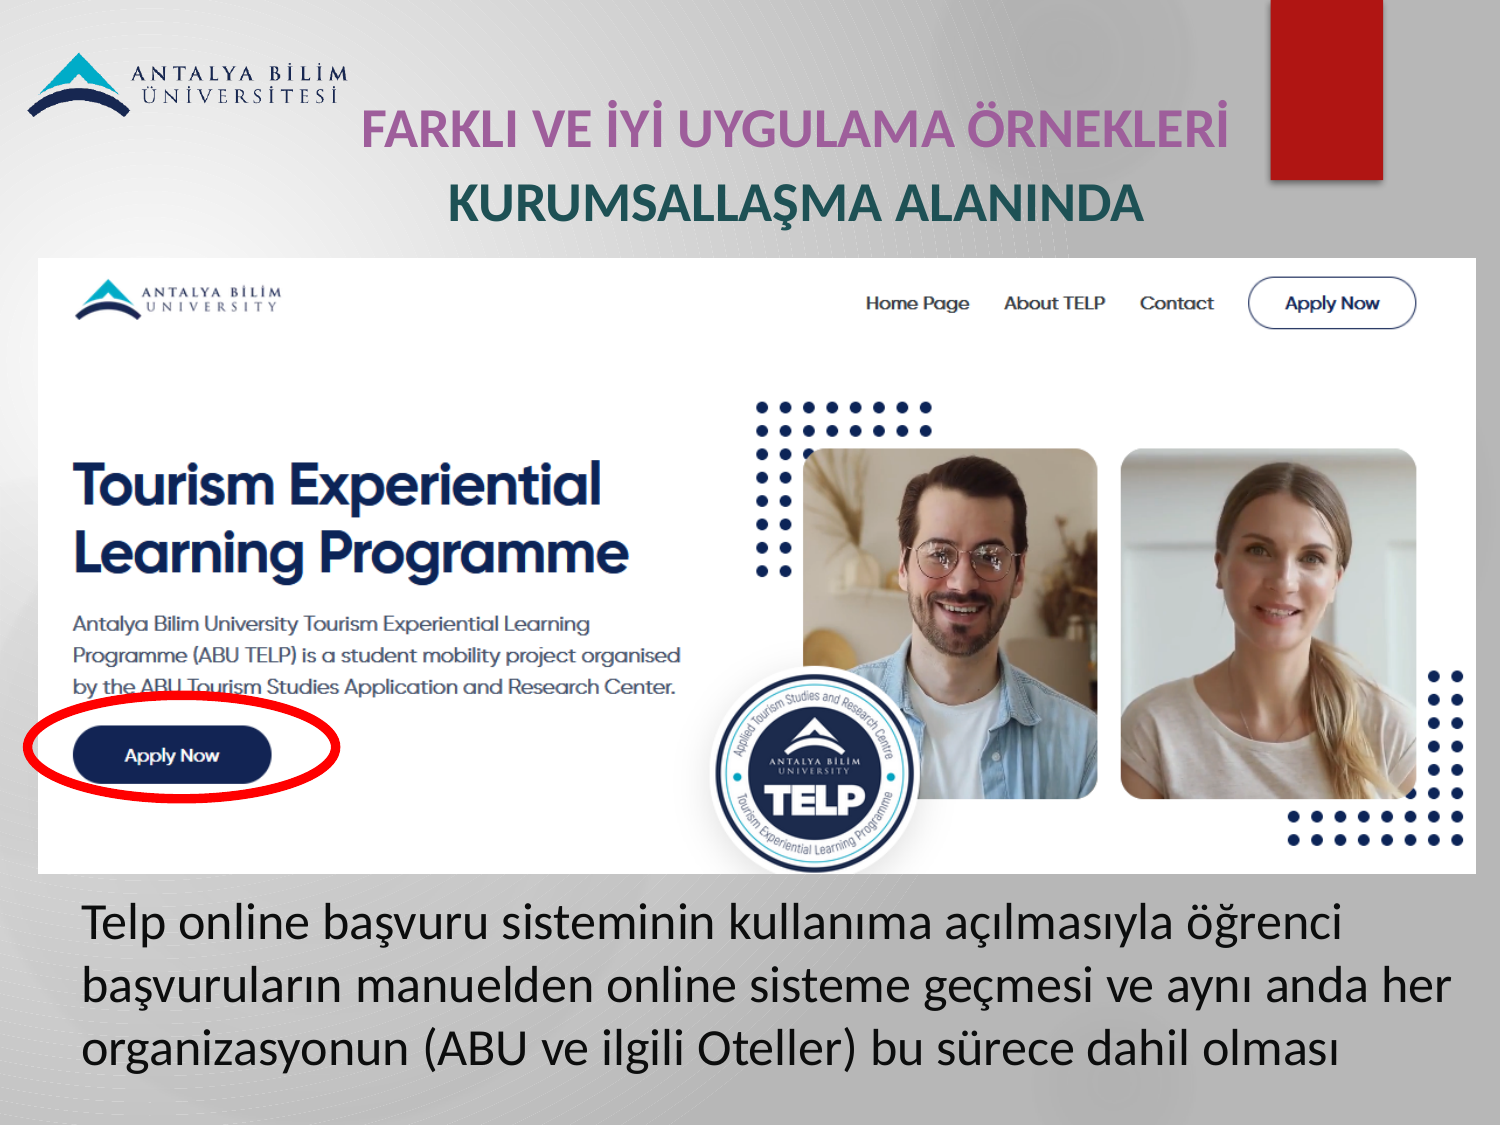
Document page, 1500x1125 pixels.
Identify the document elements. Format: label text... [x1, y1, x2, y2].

text_box Telp online başvuru sisteminin kullanıma açılmasıyla öğrenci başvuruların manuelden online sisteme geçmesi ve aynı anda her organizasyonun (ABU ve ilgili Oteller) bu sürece dahil olması [66, 884, 1476, 1083]
picture [27, 50, 348, 120]
text_box FARKLI VE İYİ UYGULAMA ÖRNEKLERİ KURUMSALLAŞMA ALANINDA [335, 84, 1257, 248]
text_box [26, 732, 32, 762]
picture [37, 258, 1476, 875]
